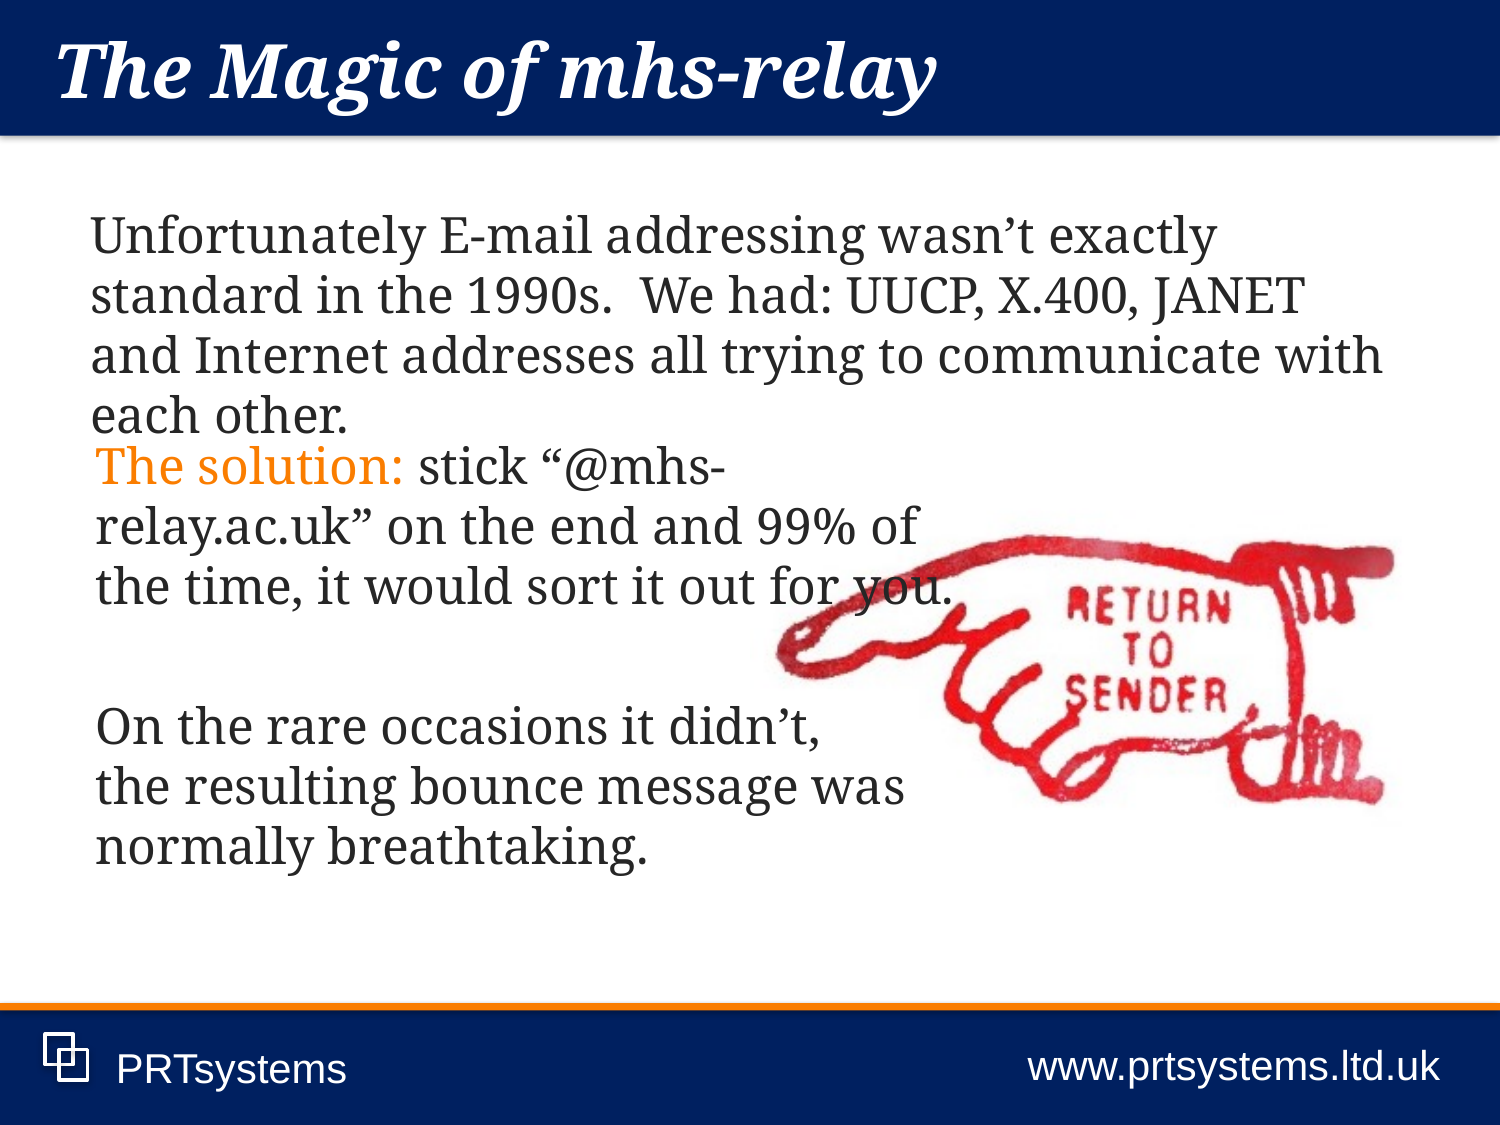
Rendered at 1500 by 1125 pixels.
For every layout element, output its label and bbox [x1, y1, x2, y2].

text_box [0, 0, 1500, 1125]
